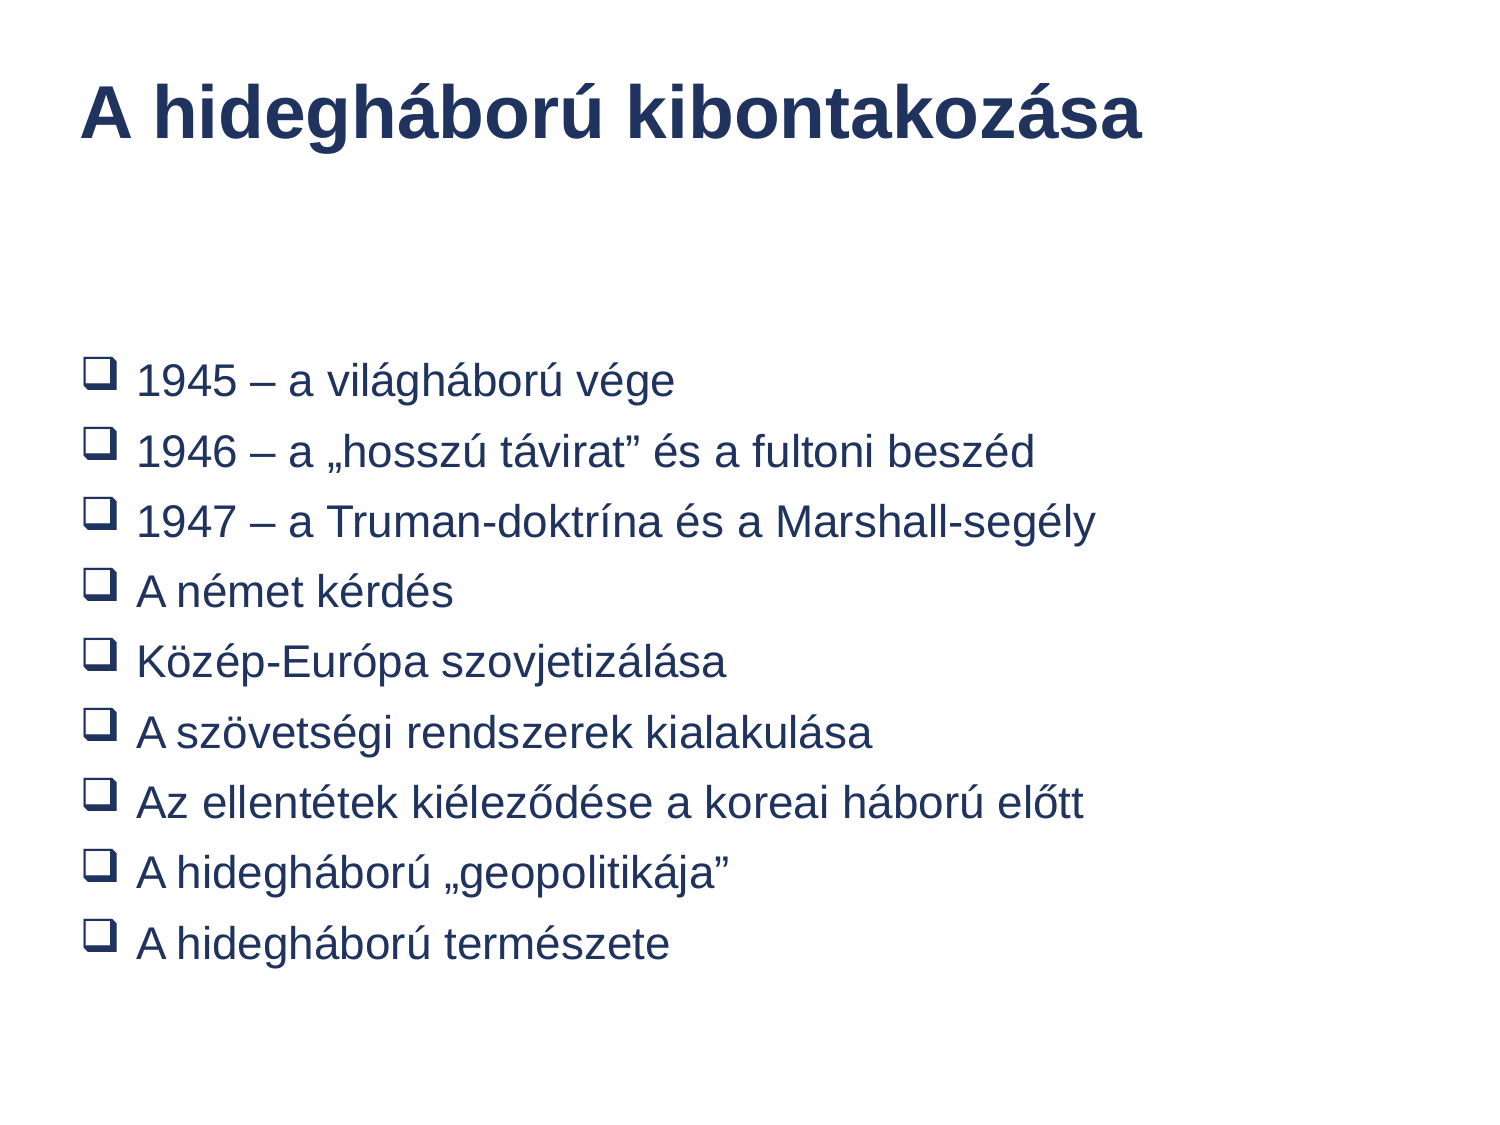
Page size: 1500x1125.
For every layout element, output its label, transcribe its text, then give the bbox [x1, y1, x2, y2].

title A hidegháború kibontakozása [64, 66, 1436, 244]
list 1945 – a világháború vége 1946 – a „hosszú távirat” és a fultoni beszéd 1947 – a Truman-doktrína és a Marshall-segély A német kérdés Közép-Európa szovjetizálása A szövetségi rendszerek kialakulása Az ellentétek kiéleződése a koreai háború előtt A hidegháború „geopolitikája” A hidegháború természete [64, 349, 1436, 1059]
